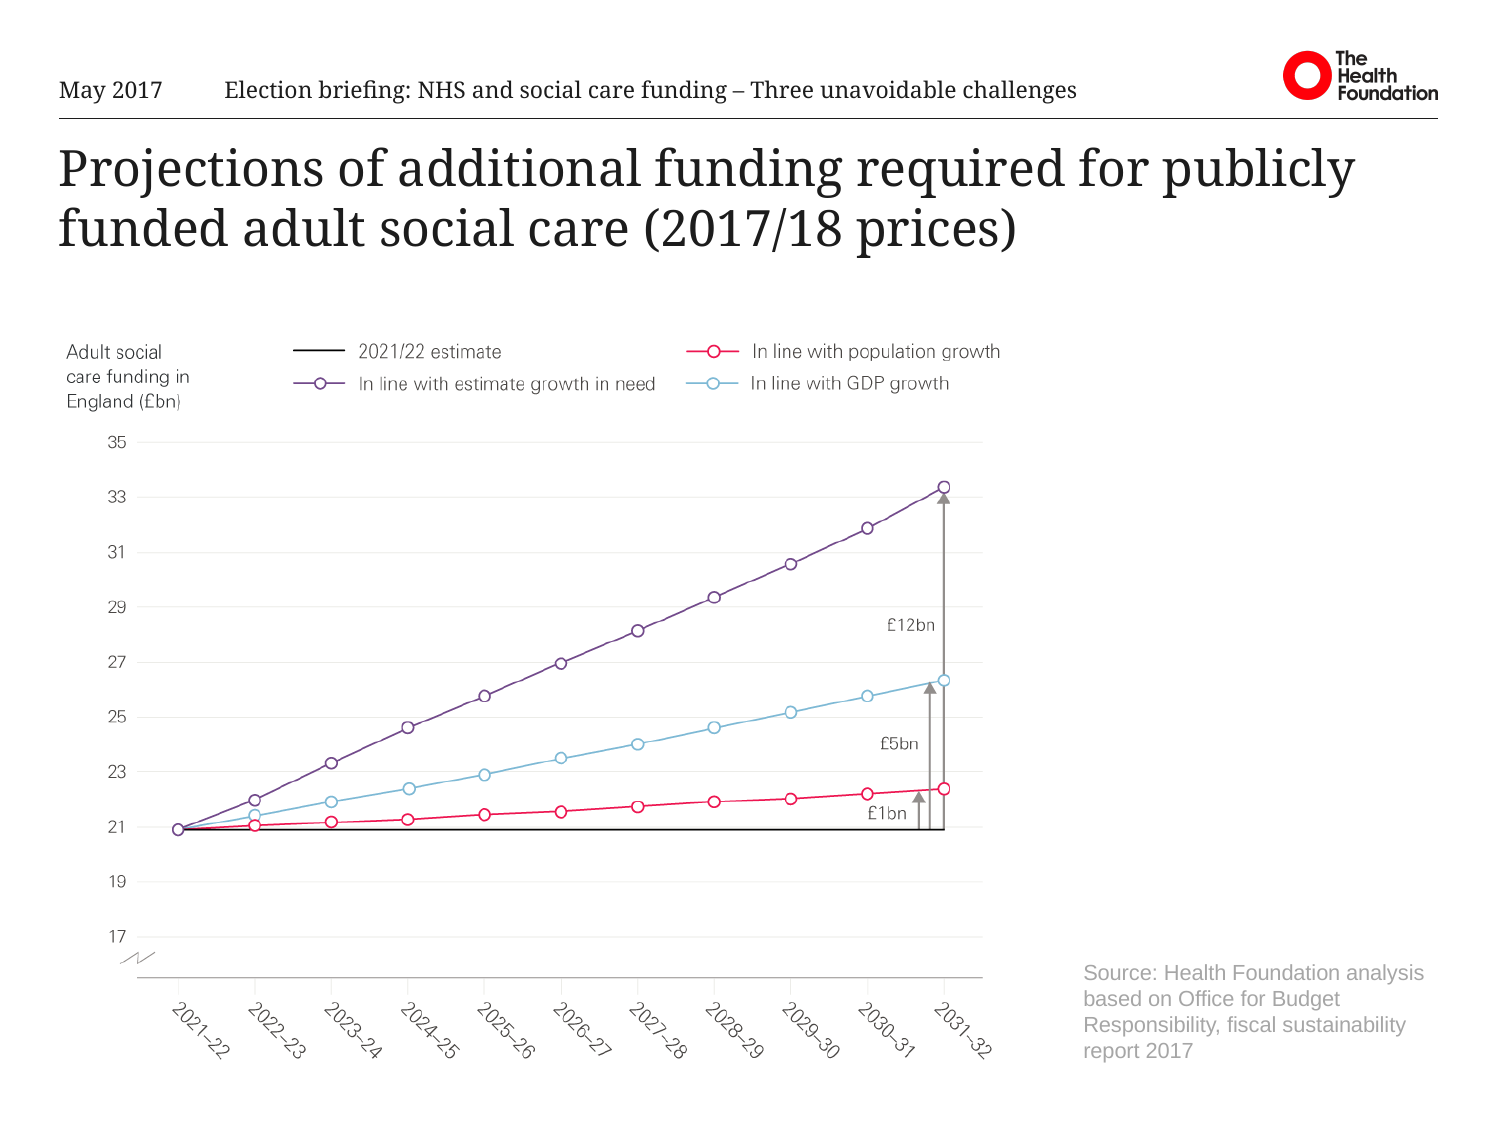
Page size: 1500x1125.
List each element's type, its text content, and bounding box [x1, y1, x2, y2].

title Projections of additional funding required for publicly funded adult social care (2017/18 prices) [59, 135, 1467, 258]
picture [56, 327, 1010, 1083]
text_box Source: Health Foundation analysis based on Office for Budget Responsibility, fiscal sustainability report 2017 [1068, 950, 1461, 1071]
footer Election briefing: NHS and social care funding – Three unavoidable challenges [224, 58, 1243, 103]
picture [1283, 50, 1438, 101]
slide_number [59, 58, 213, 103]
